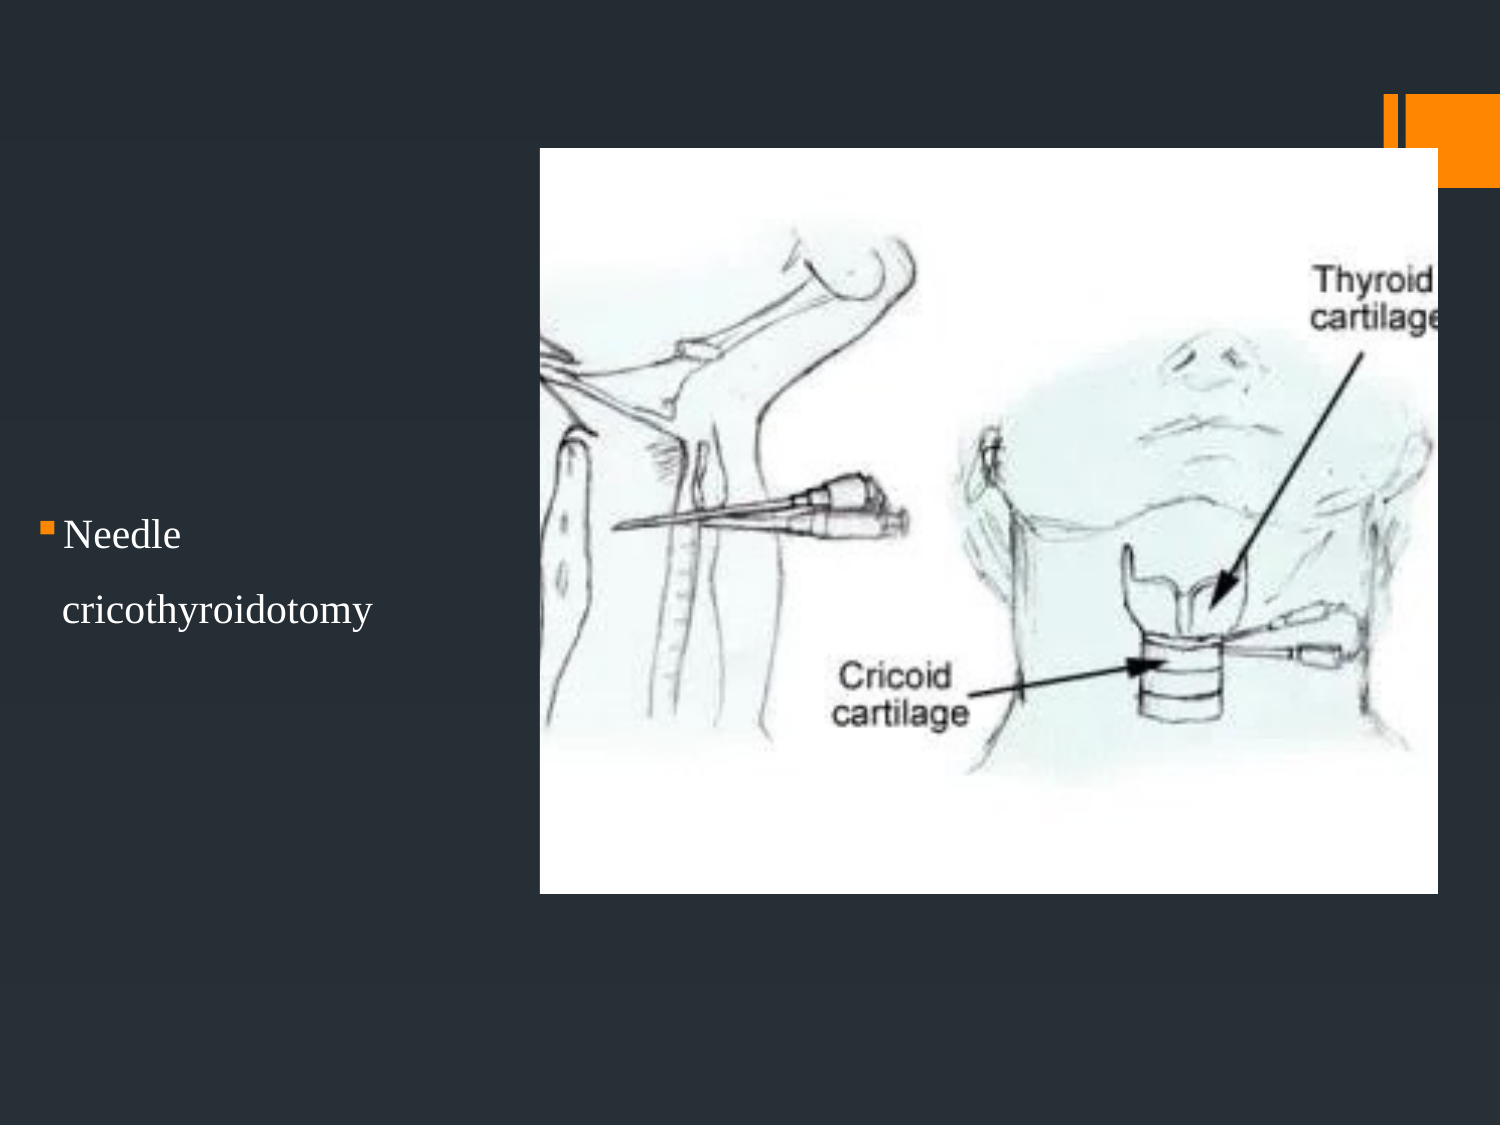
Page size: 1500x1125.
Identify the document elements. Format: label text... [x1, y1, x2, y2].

title Needle cricothyroidotomy [16, 281, 502, 640]
picture [539, 148, 1438, 895]
